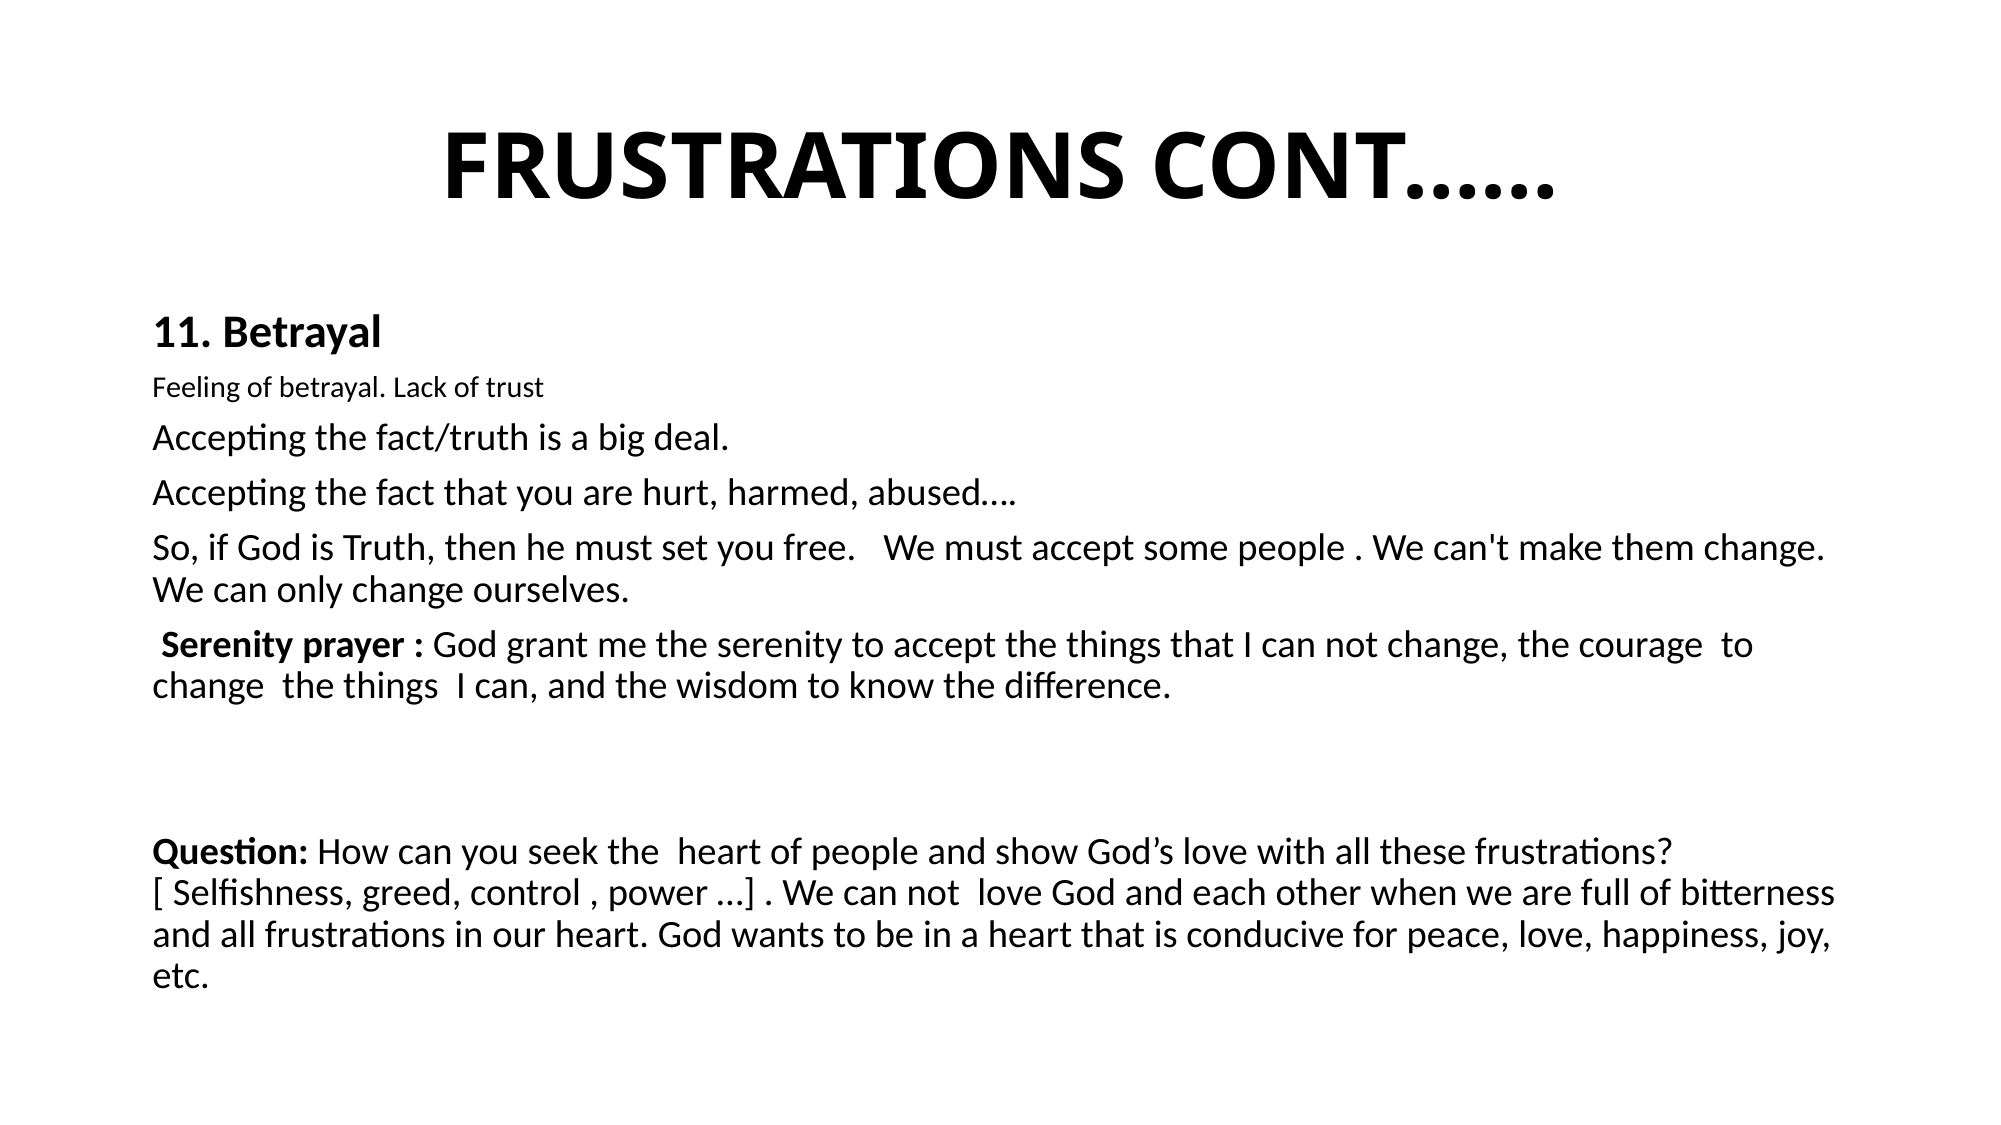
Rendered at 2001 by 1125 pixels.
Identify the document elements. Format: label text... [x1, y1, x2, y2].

list 11. Betrayal Feeling of betrayal. Lack of trust Accepting the fact/truth is a big deal. Accepting the fact that you are hurt, harmed, abused…. So, if God is Truth, then he must set you free. We must accept some people . We can't make them change. We can only change ourselves. Serenity prayer : God grant me the serenity to accept the things that I can not change, the courage to change the things I can, and the wisdom to know the difference. Question: How can you seek the heart of people and show God’s love with all these frustrations? [ Selfishness, greed, control , power …] . We can not love God and each other when we are full of bitterness and all frustrations in our heart. God wants to be in a heart that is conducive for peace, love, happiness, joy, etc. [137, 299, 1863, 1014]
title FRUSTRATIONS CONT…… [137, 59, 1863, 278]
